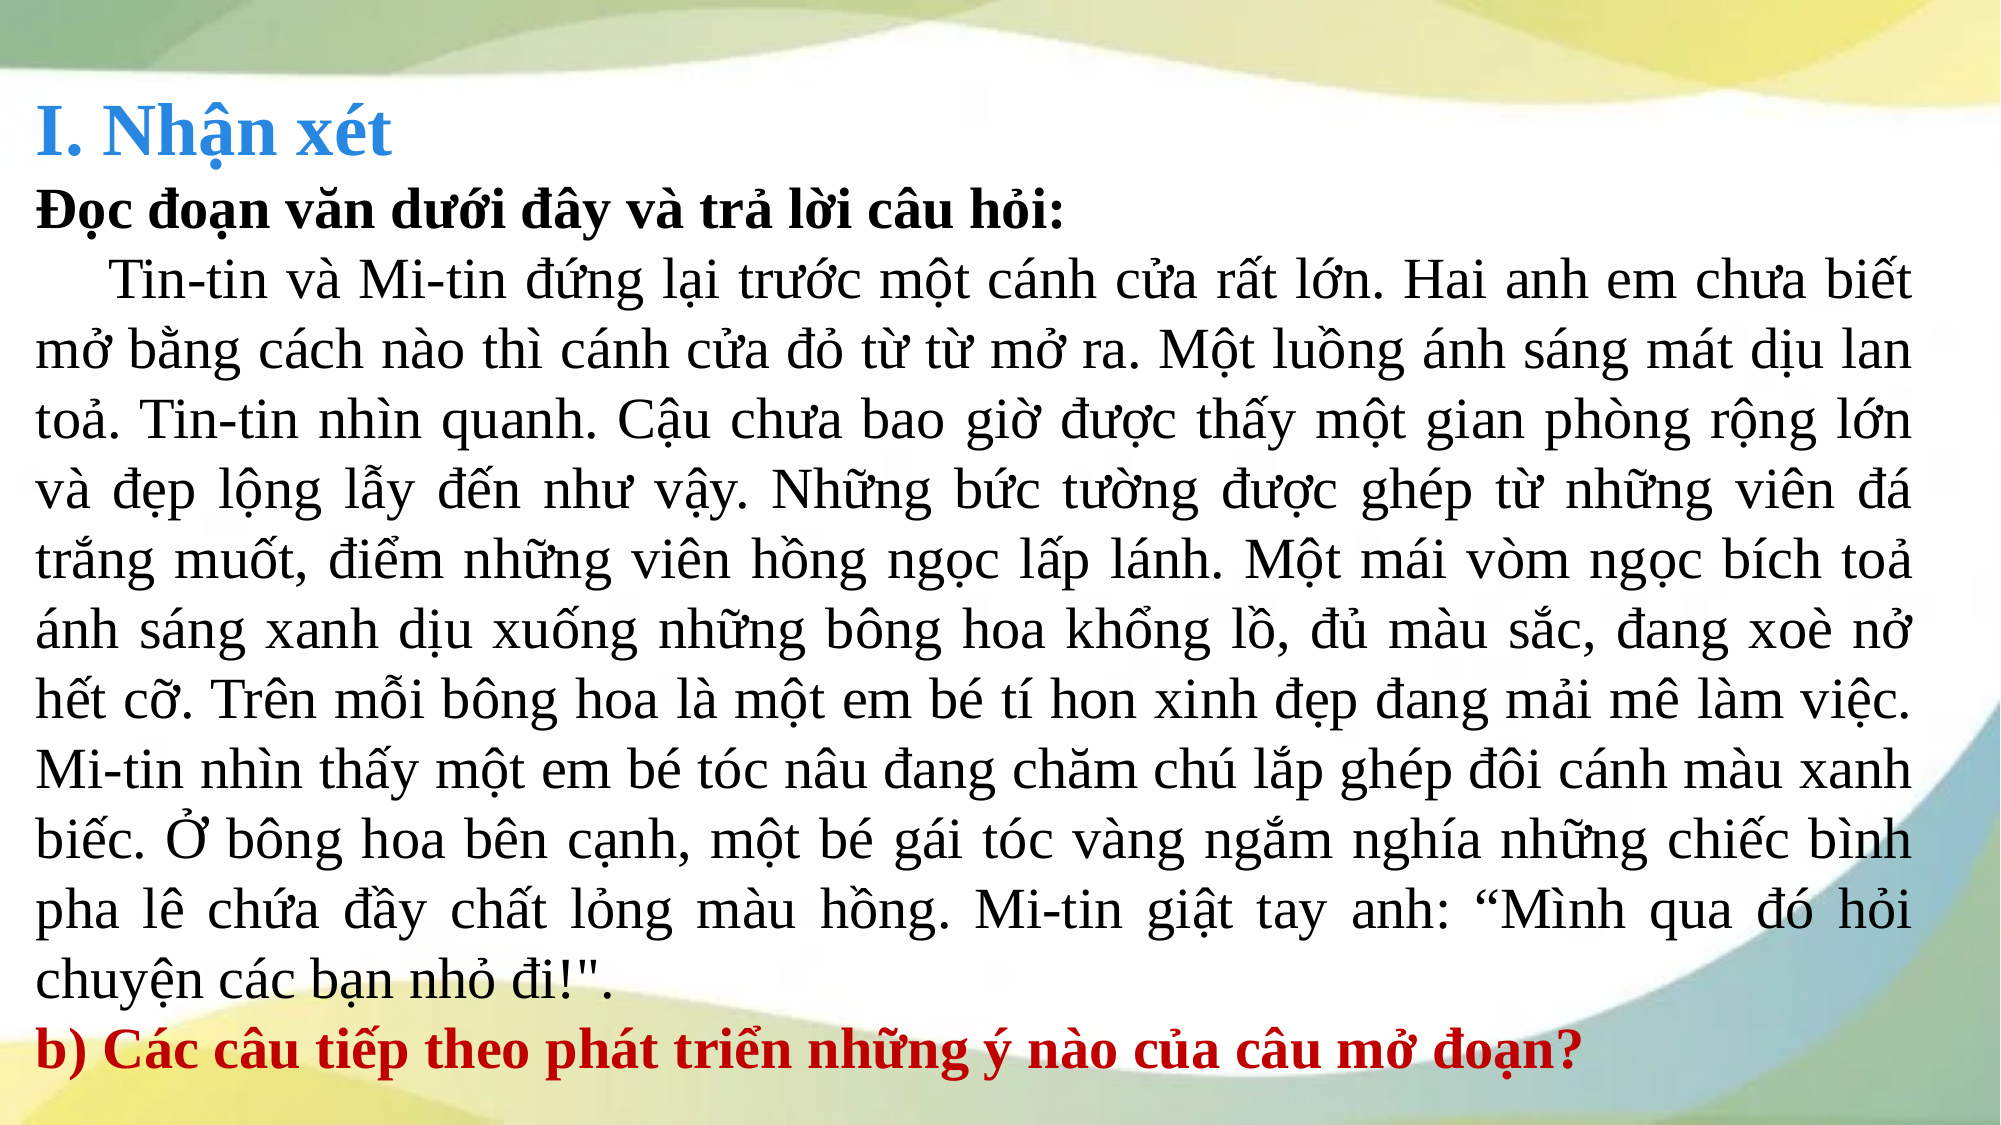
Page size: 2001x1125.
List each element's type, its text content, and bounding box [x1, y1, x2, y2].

picture [0, 0, 2001, 1125]
text_box I. Nhận xét Đọc đoạn văn dưới đây và trả lời câu hỏi: Tin-tin và Mi-tin đứng lại trước một cánh cửa rất lớn. Hai anh em chưa biết mở bằng cách nào thì cánh cửa đỏ từ từ mở ra. Một luồng ánh sáng mát dịu lan toả. Tin-tin nhìn quanh. Cậu chưa bao giờ được thấy một gian phòng rộng lớn và đẹp lộng lẫy đến như vậy. Những bức tường được ghép từ những viên đá trắng muốt, điểm những viên hồng ngọc lấp lánh. Một mái vòm ngọc bích toả ánh sáng xanh dịu xuống những bông hoa khổng lồ, đủ màu sắc, đang xoè nở hết cỡ. Trên mỗi bông hoa là một em bé tí hon xinh đẹp đang mải mê làm việc. Mi-tin nhìn thấy một em bé tóc nâu đang chăm chú lắp ghép đôi cánh màu xanh biếc. Ở bông hoa bên cạnh, một bé gái tóc vàng ngắm nghía những chiếc bình pha lê chứa đầy chất lỏng màu hồng. Mi-tin giật tay anh: “Mình qua đó hỏi chuyện các bạn nhỏ đi!". b) Các câu tiếp theo phát triển những ý nào của câu mở đoạn? [21, 72, 1929, 1088]
